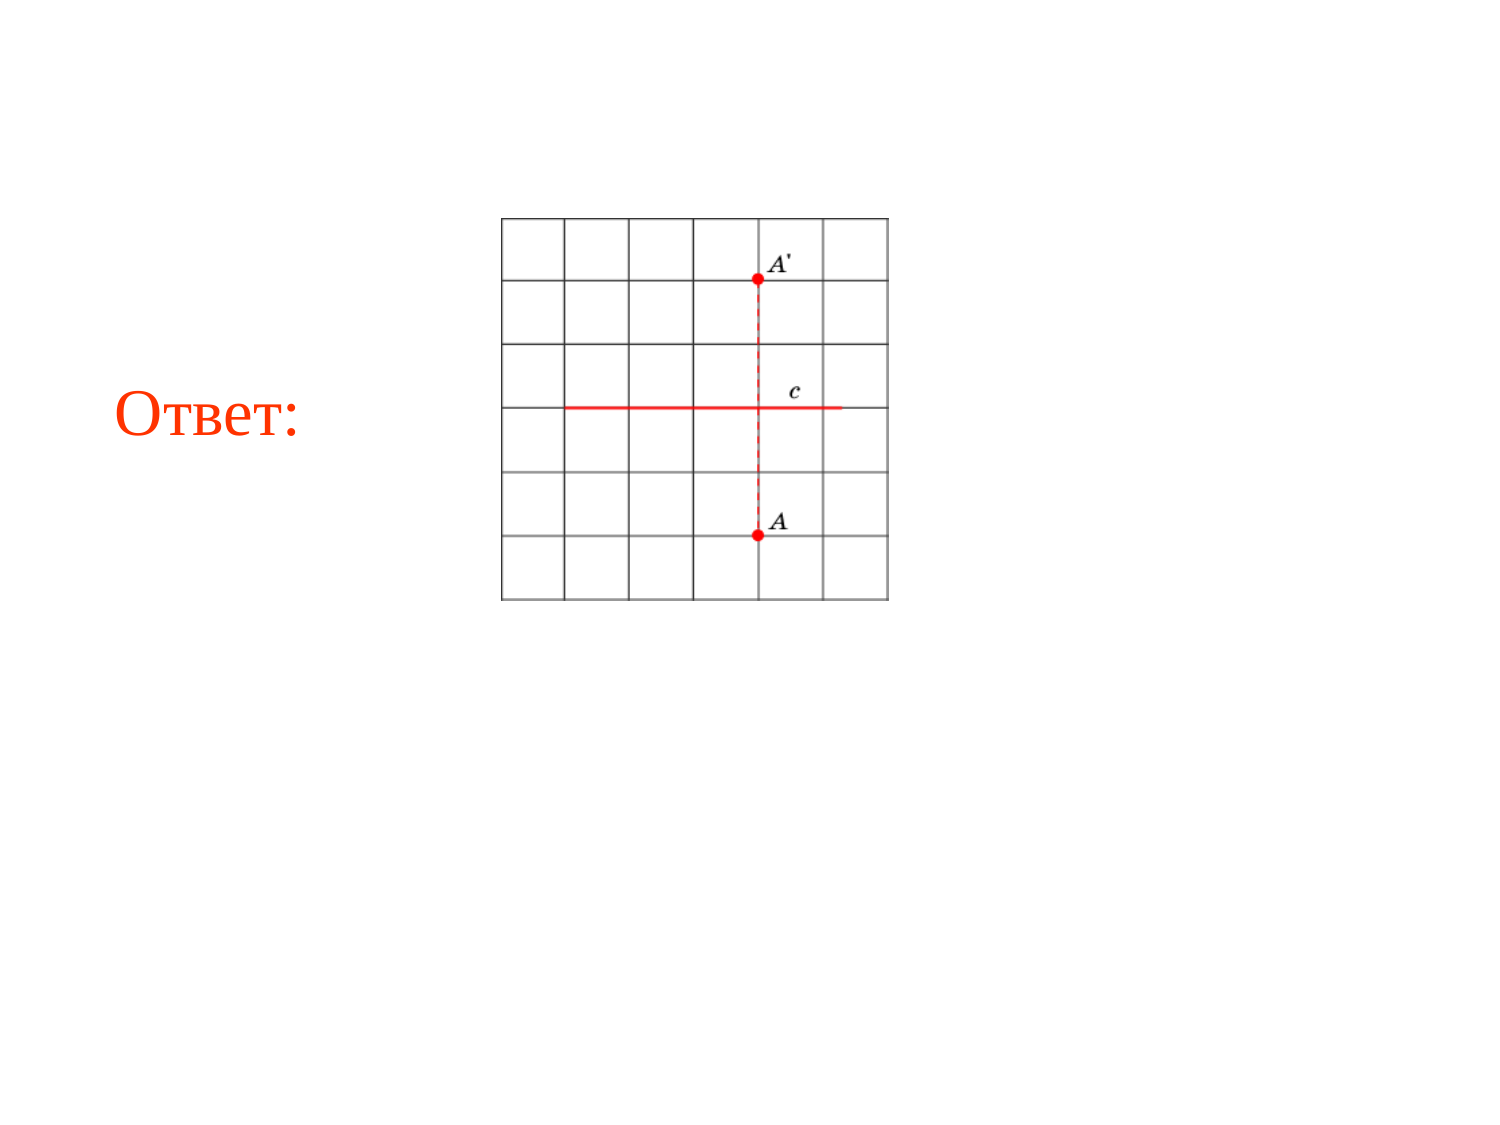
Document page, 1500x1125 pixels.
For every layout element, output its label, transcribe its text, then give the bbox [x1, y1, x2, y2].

text_box Ответ: [100, 361, 326, 457]
picture [501, 218, 889, 601]
